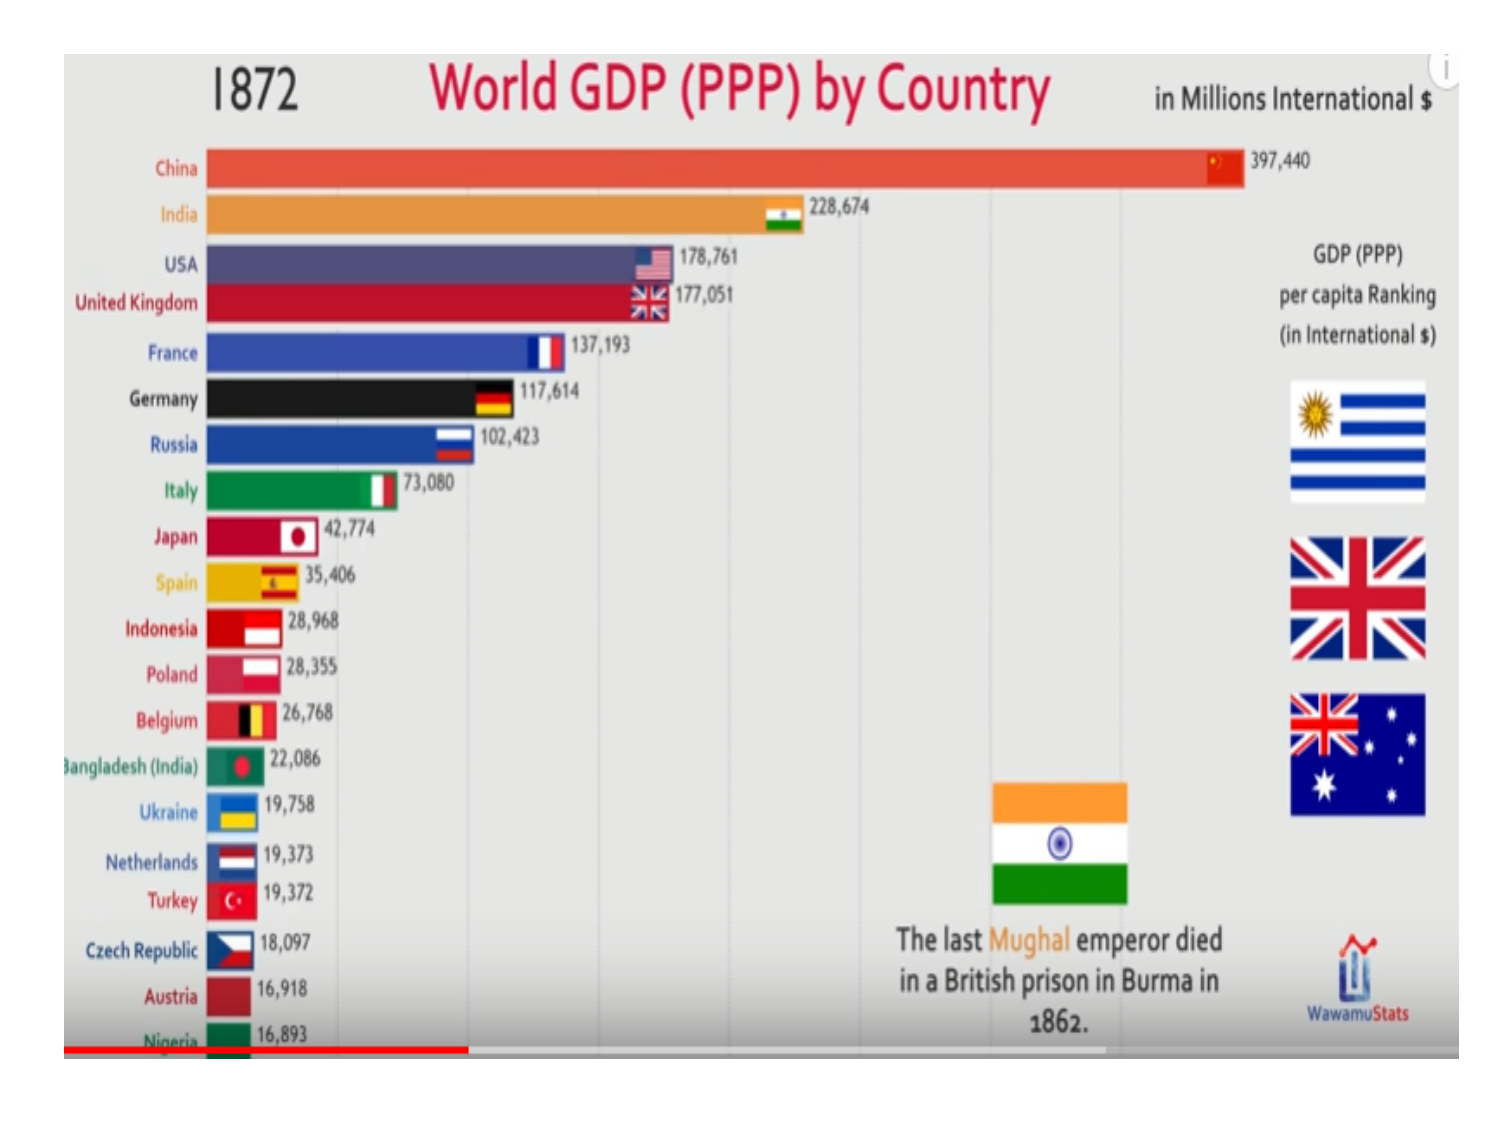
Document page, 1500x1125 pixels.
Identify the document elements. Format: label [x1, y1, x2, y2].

picture [64, 54, 1459, 1059]
